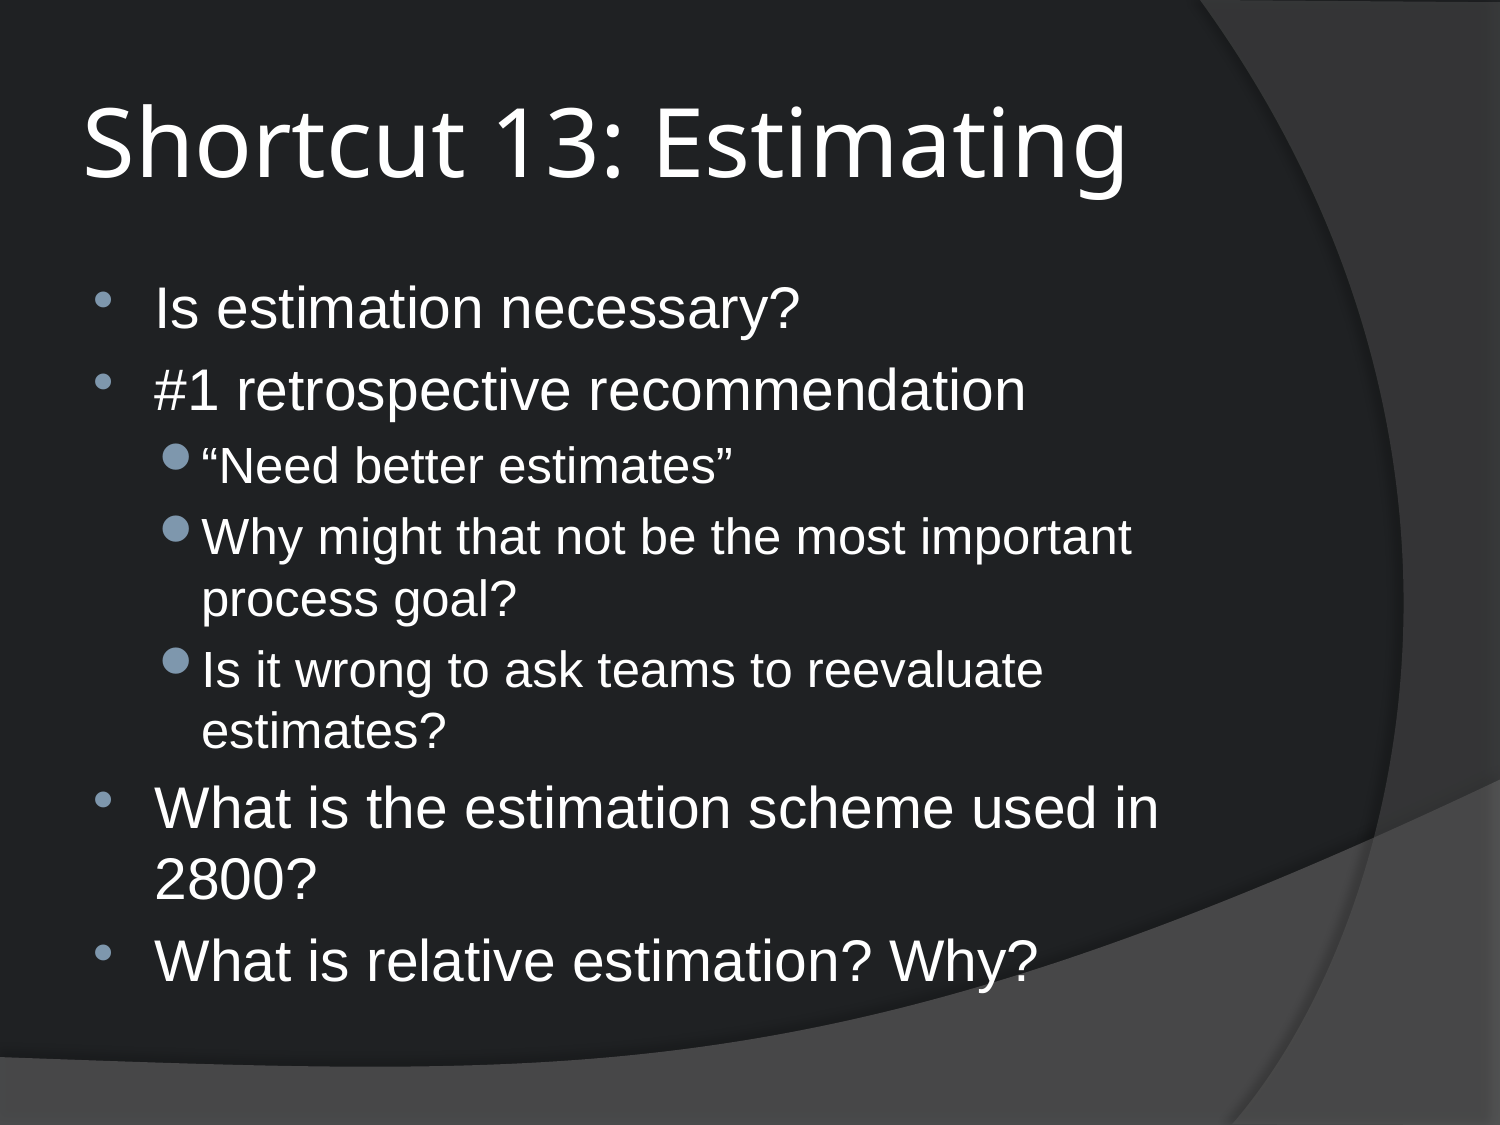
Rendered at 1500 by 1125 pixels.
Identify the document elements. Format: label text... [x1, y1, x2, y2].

title Shortcut 13: Estimating [75, 45, 1300, 233]
list Is estimation necessary? #1 retrospective recommendation “Need better estimates” Why might that not be the most important process goal? Is it wrong to ask teams to reevaluate estimates? What is the estimation scheme used in 2800? What is relative estimation? Why? [75, 262, 1300, 1005]
